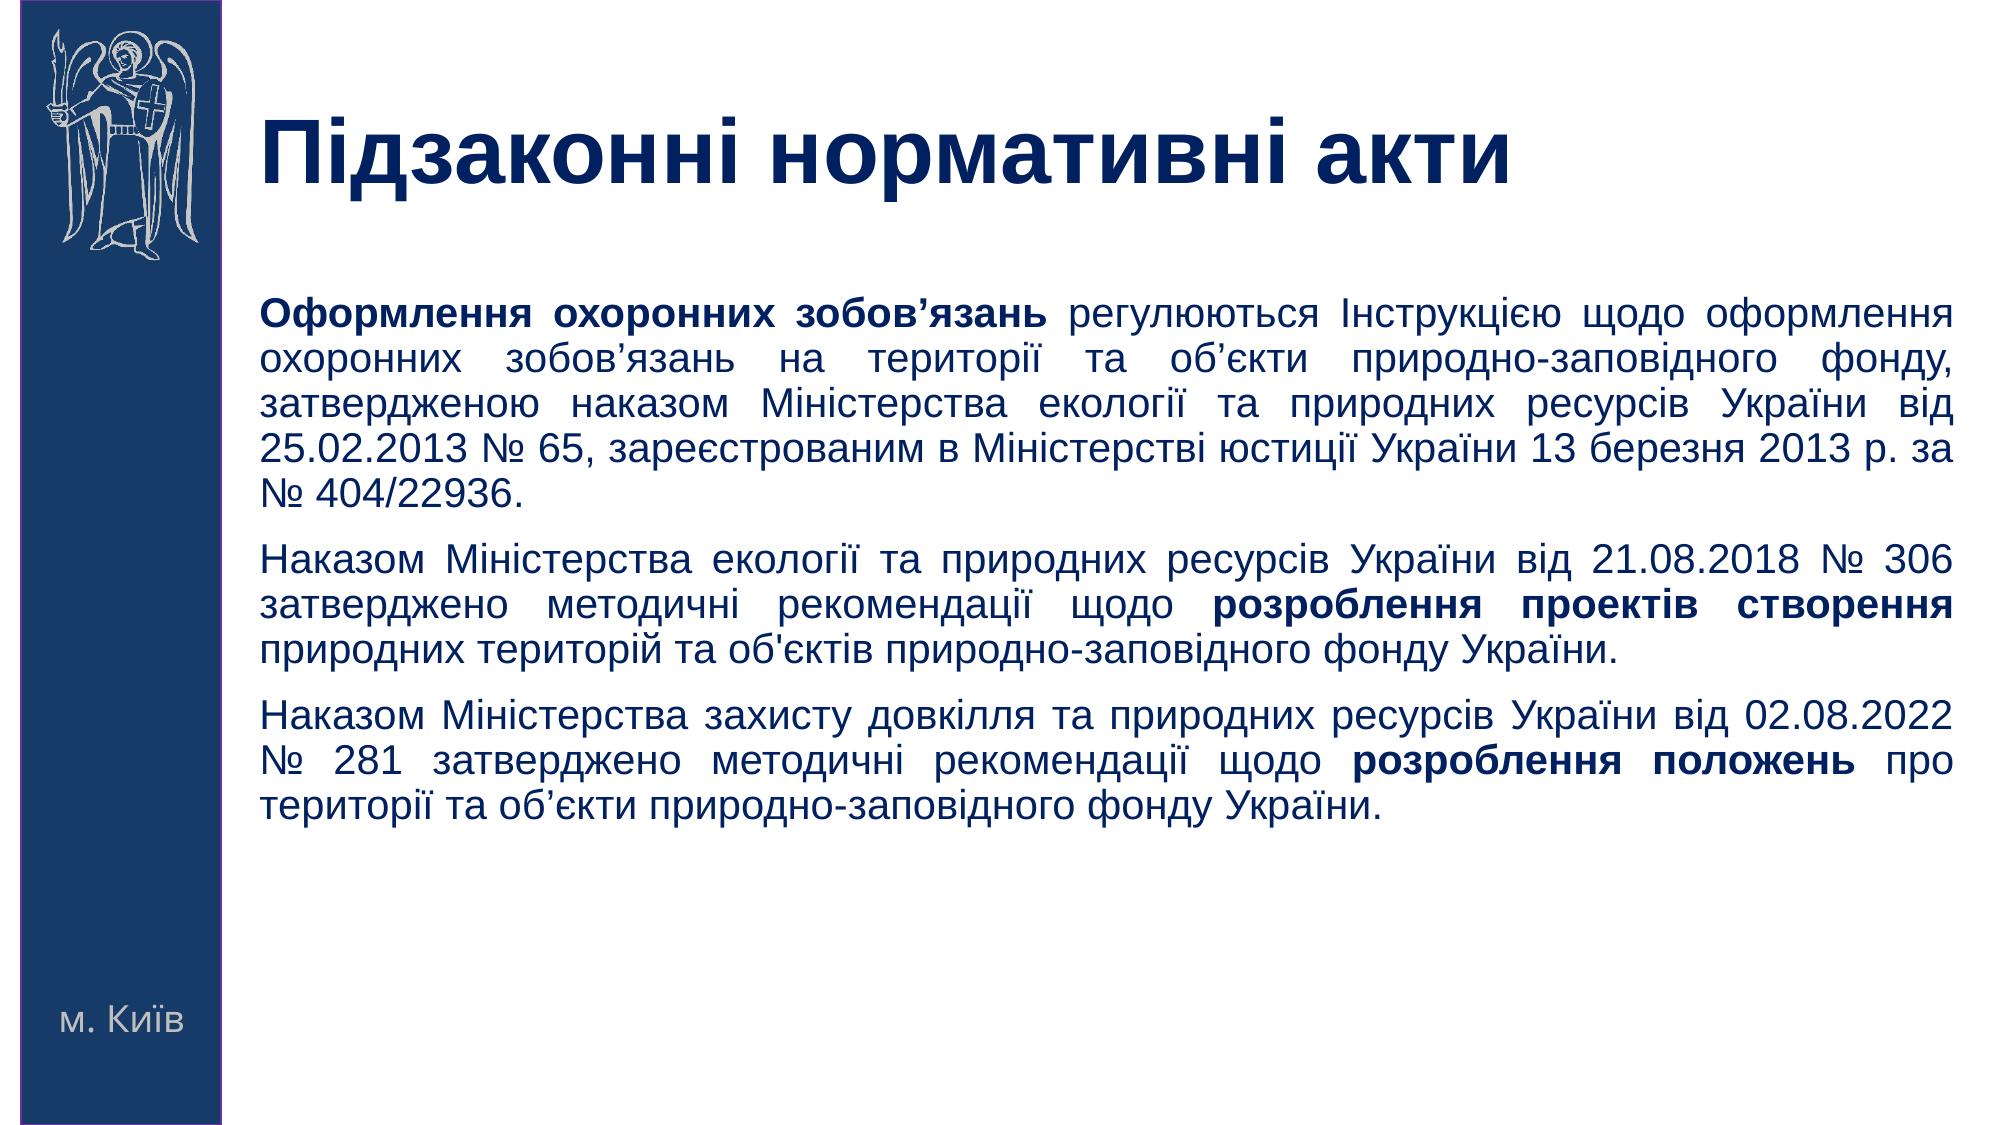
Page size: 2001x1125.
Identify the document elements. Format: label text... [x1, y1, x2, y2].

text_box м. Київ [21, 987, 222, 1048]
picture [35, 22, 208, 268]
title Підзаконні нормативні акти [244, 44, 1970, 263]
text_box [20, 0, 222, 1125]
list Оформлення охоронних зобов’язань регулюються Інструкцією щодо оформлення охоронних зобов’язань на території та об’єкти природно-заповідного фонду, затвердженою наказом Міністерства екології та природних ресурсів України від 25.02.2013 № 65, зареєстрованим в Міністерстві юстиції України 13 березня 2013 р. за № 404/22936. Наказом Міністерства екології та природних ресурсів України від 21.08.2018 № 306 затверджено методичні рекомендації щодо розроблення проектів створення природних територій та об'єктів природно-заповідного фонду України. Наказом Міністерства захисту довкілля та природних ресурсів України від 02.08.2022 № 281 затверджено методичні рекомендації щодо розроблення положень про території та об’єкти природно-заповідного фонду України. [244, 284, 1970, 1090]
